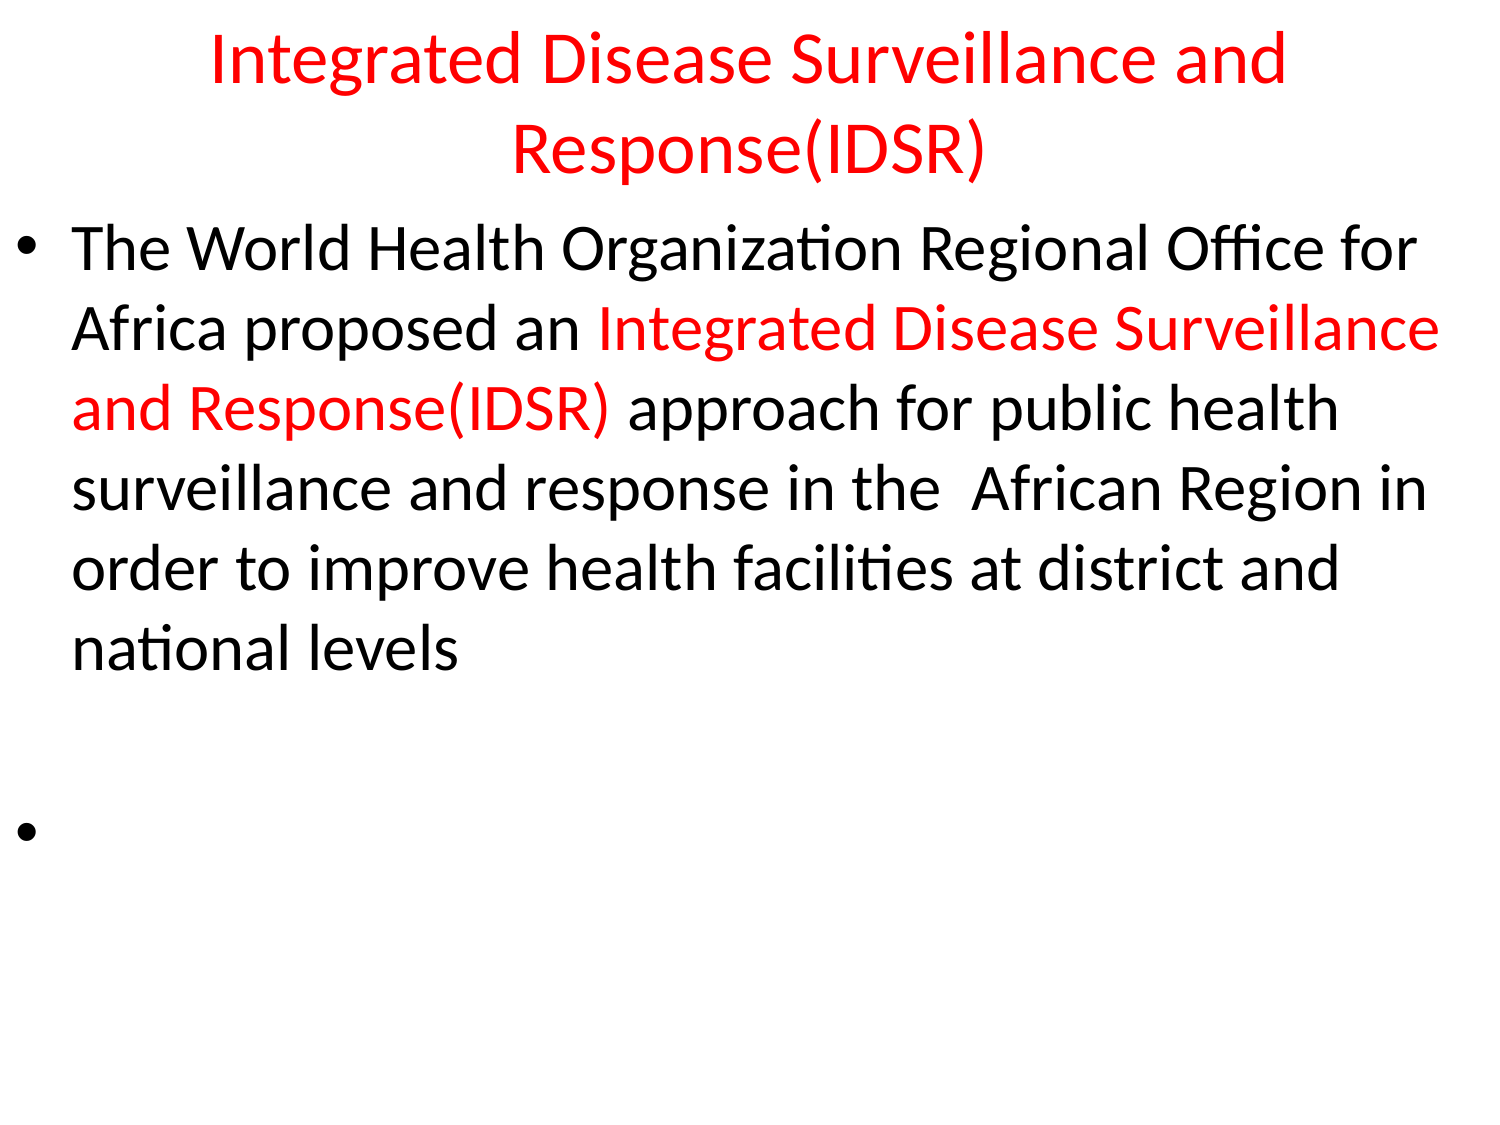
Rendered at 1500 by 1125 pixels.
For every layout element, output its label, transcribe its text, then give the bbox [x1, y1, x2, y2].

list The World Health Organization Regional Office for Africa proposed an Integrated Disease Surveillance and Response(IDSR) approach for public health surveillance and response in the African Region in order to improve health facilities at district and national levels [0, 196, 1500, 1125]
title Integrated Disease Surveillance and Response(IDSR) [0, 0, 1500, 196]
